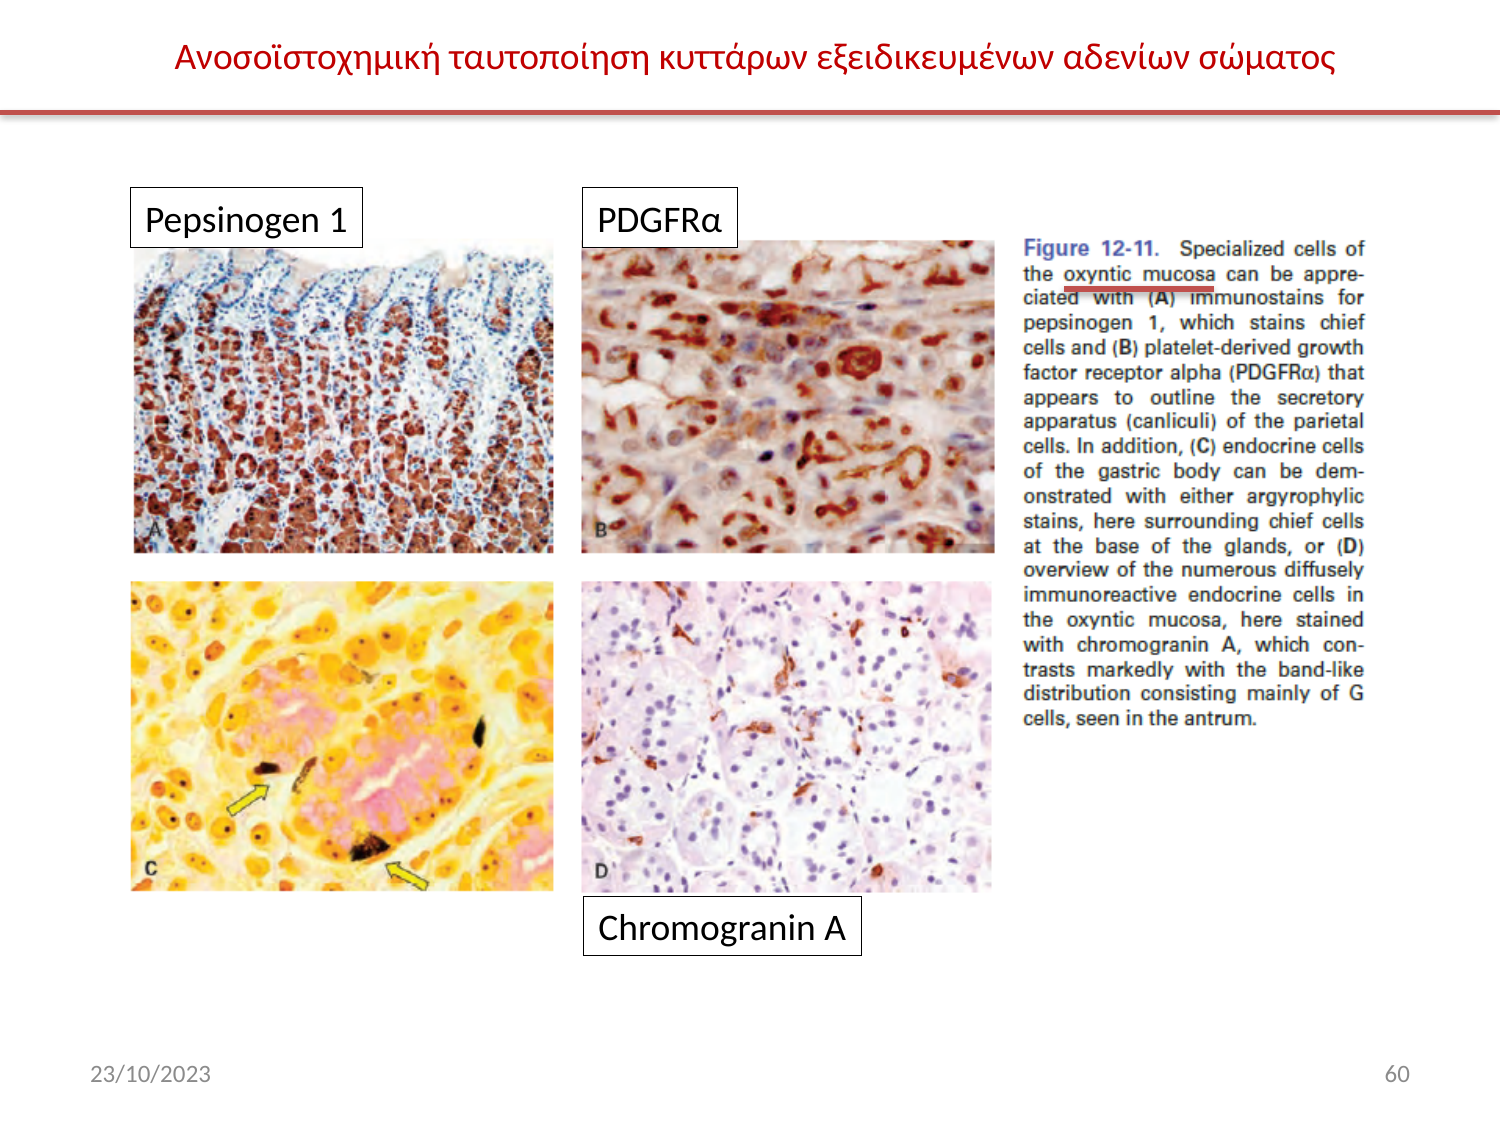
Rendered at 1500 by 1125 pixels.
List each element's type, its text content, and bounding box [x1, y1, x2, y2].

text_box Ανοσοϊστοχημική ταυτοποίηση κυττάρων εξειδικευμένων αδενίων σώματος [159, 24, 1352, 85]
text_box Chromogranin A [583, 904, 862, 956]
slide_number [75, 1042, 425, 1103]
text_box PDGFRα [582, 187, 738, 227]
slide_number 60 [1074, 1042, 1425, 1103]
picture [128, 228, 1372, 897]
text_box Pepsinogen 1 [130, 187, 363, 227]
